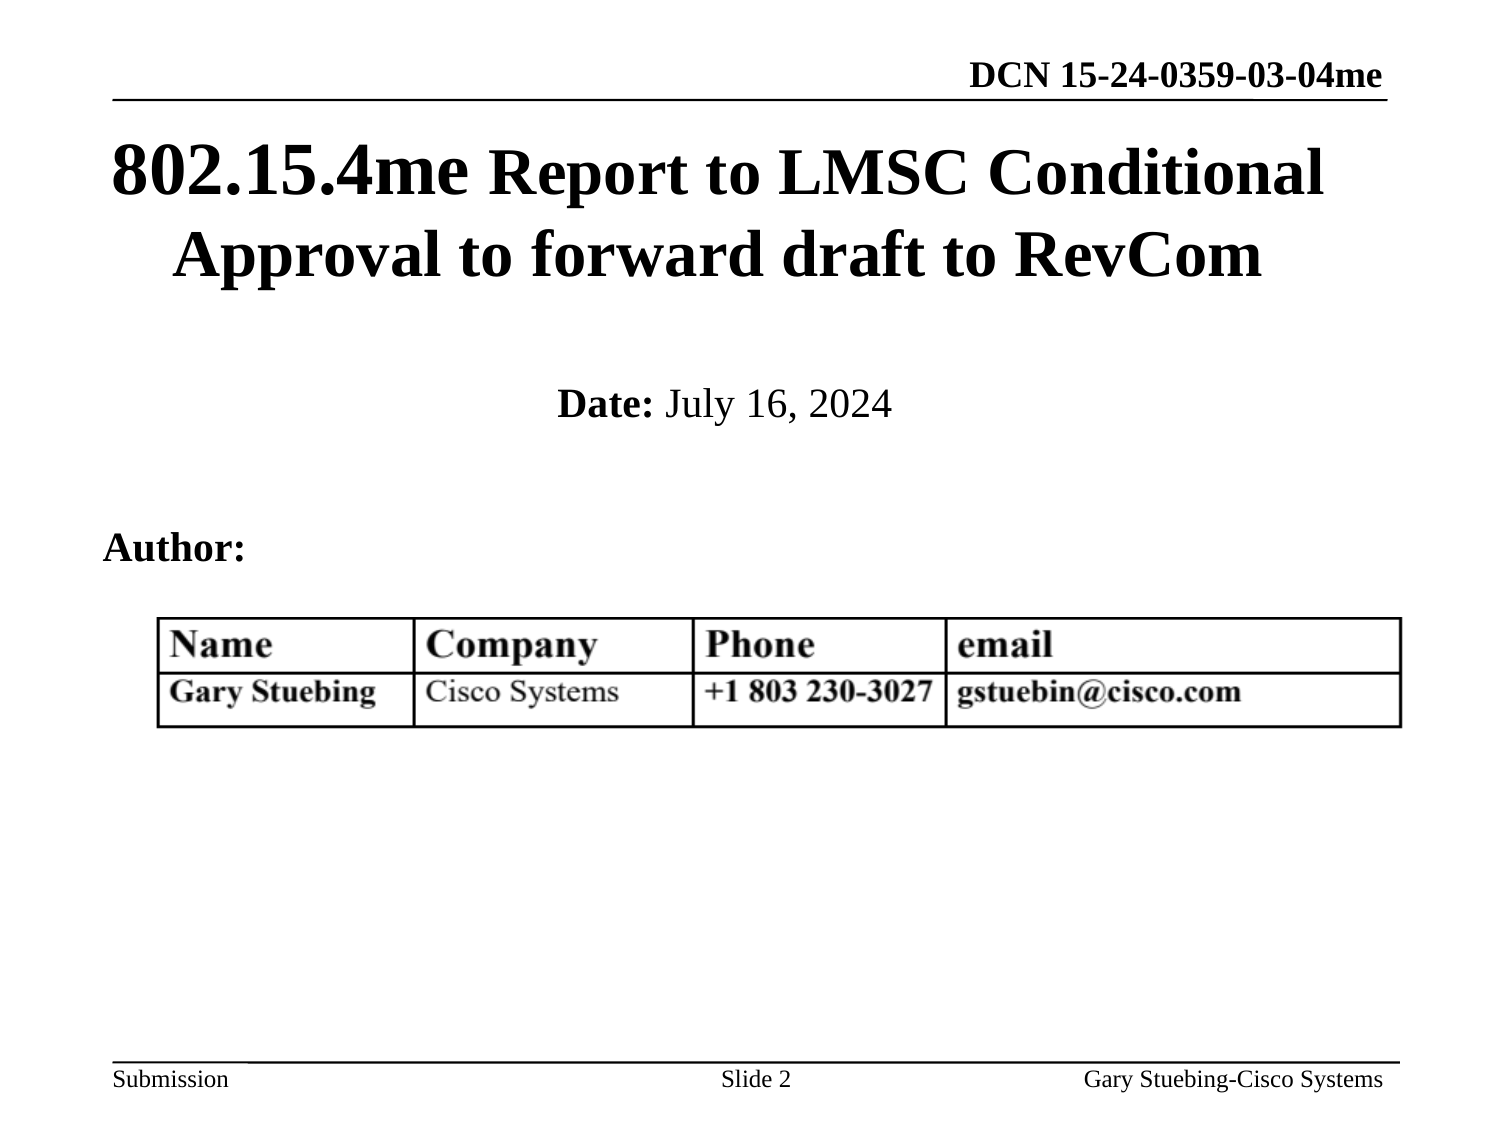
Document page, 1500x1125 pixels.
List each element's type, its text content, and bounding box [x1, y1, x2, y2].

text_box Date: July 16, 2024 [87, 368, 1363, 431]
text_box 802.15.4me Report to LMSC Conditional Approval to forward draft to RevCom [49, 112, 1388, 288]
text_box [143, 617, 1495, 770]
text_box Author: [87, 512, 325, 575]
slide_number Slide 2 [712, 1061, 800, 1093]
footer Gary Stuebing-Cisco Systems [1080, 1061, 1384, 1093]
